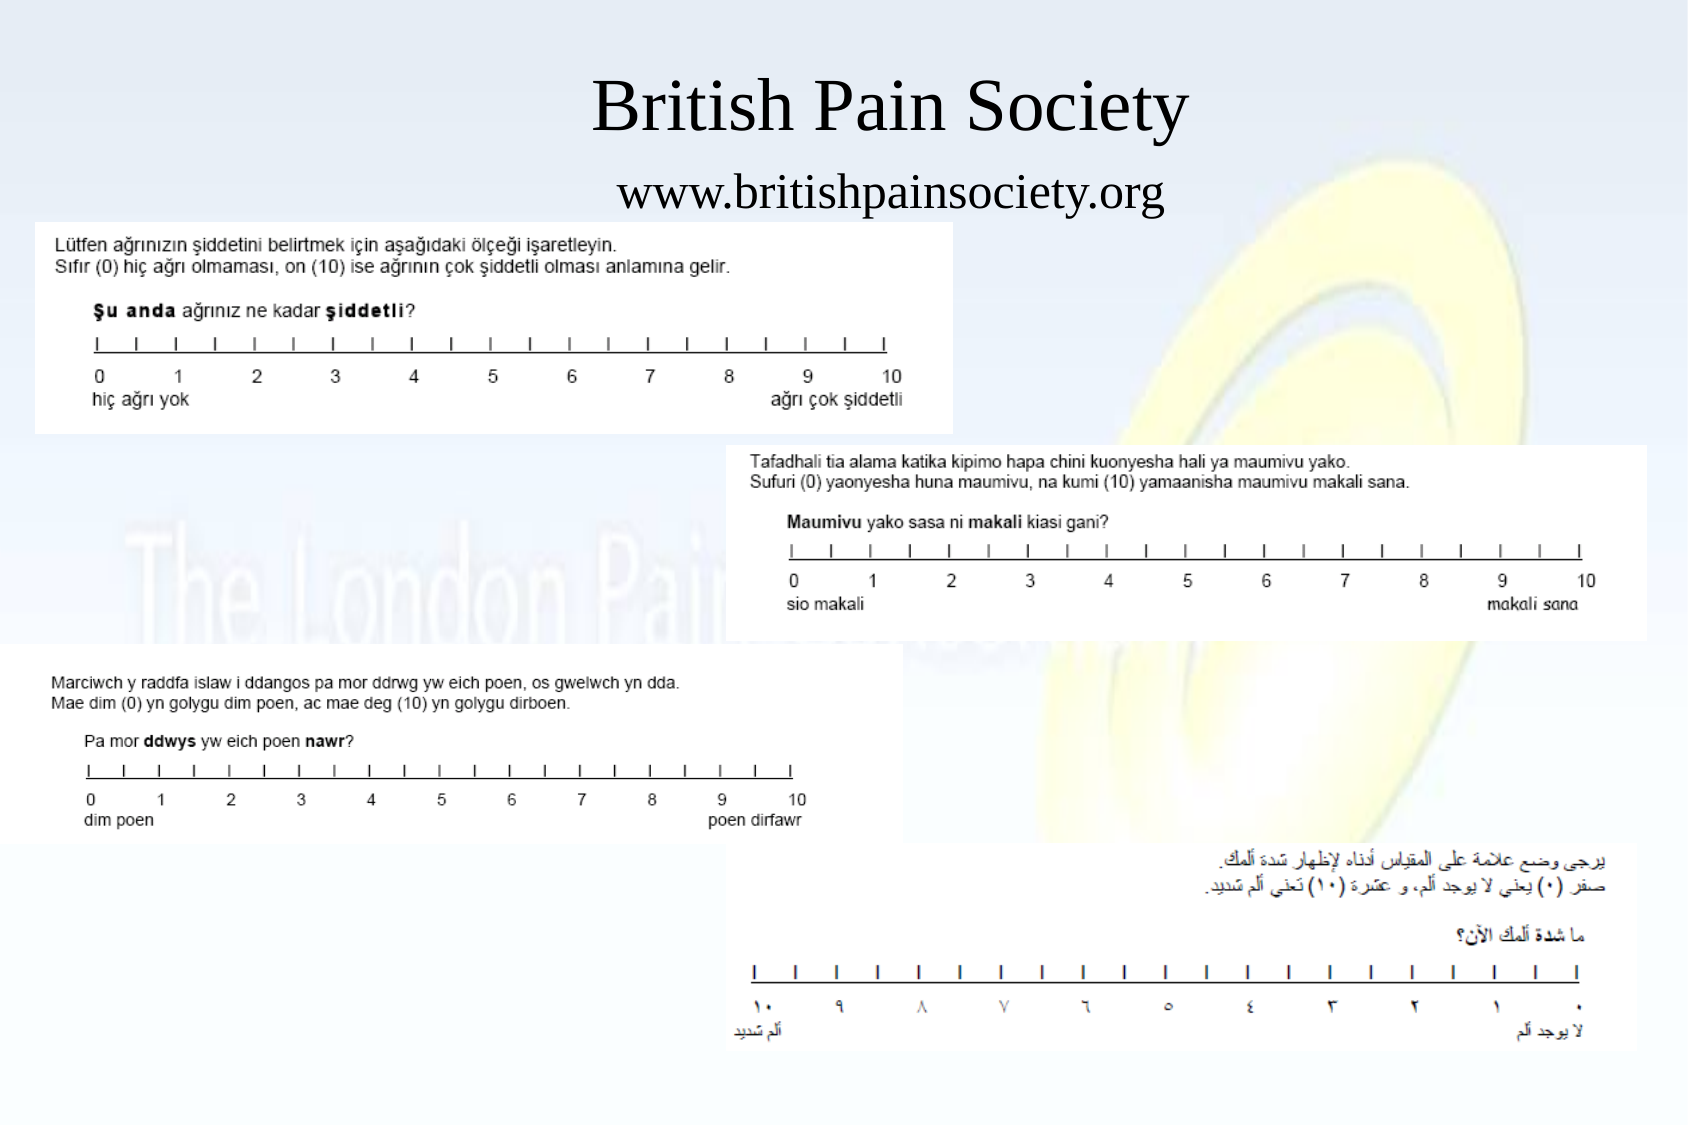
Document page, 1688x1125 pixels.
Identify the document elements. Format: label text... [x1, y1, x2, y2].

picture [0, 0, 1688, 1125]
title British Pain Society www.britishpainsociety.org [182, 54, 1600, 255]
